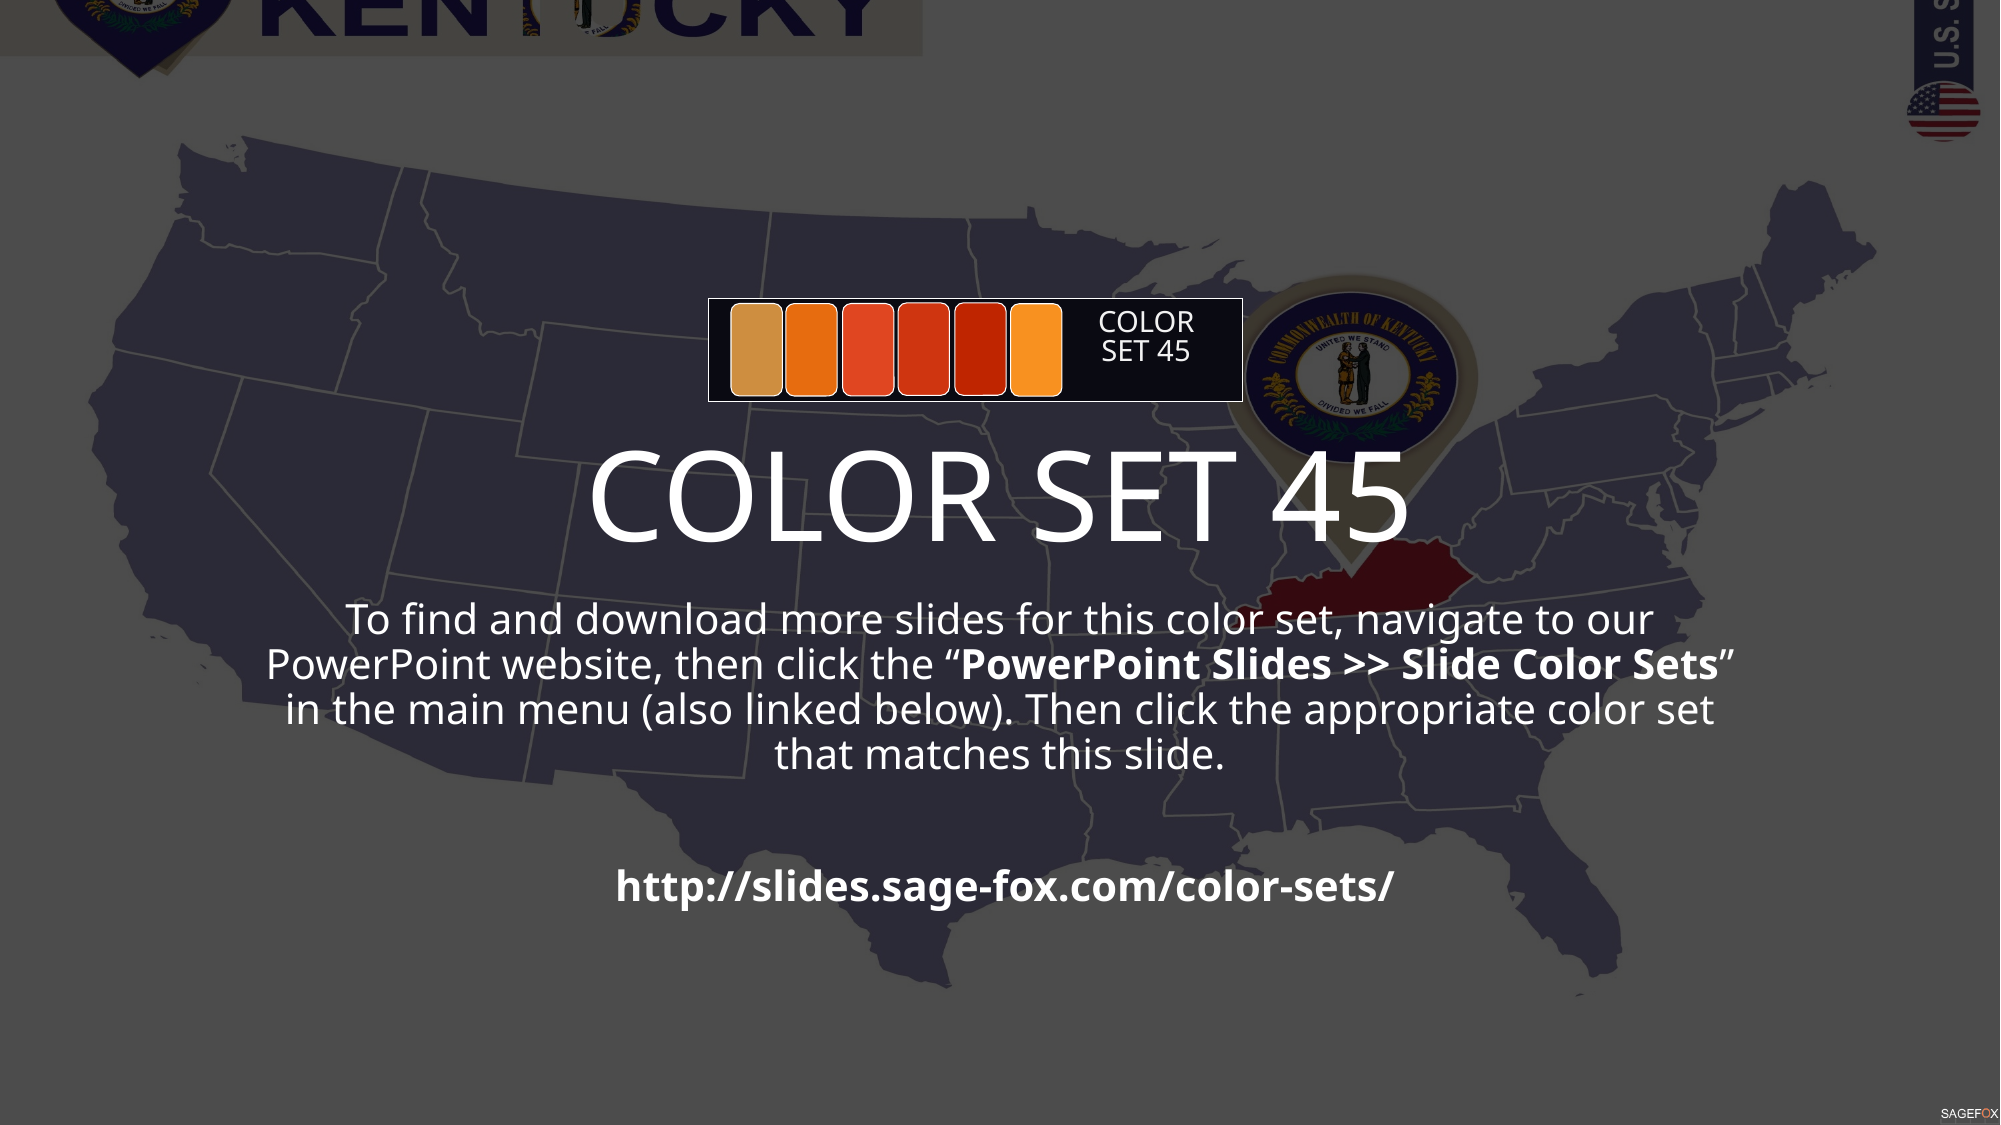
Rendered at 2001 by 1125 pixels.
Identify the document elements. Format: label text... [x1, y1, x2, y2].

title COLOR SET 45 [249, 184, 1750, 576]
picture [0, 0, 2001, 1125]
subtitle To find and download more slides for this color set, navigate to our PowerPoint website, then click the “PowerPoint Slides >> Slide Color Sets” in the main menu (also linked below). Then click the appropriate color set that matches this slide. http://slides.sage-fox.com/color-sets/ [249, 590, 1750, 863]
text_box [708, 298, 1243, 404]
